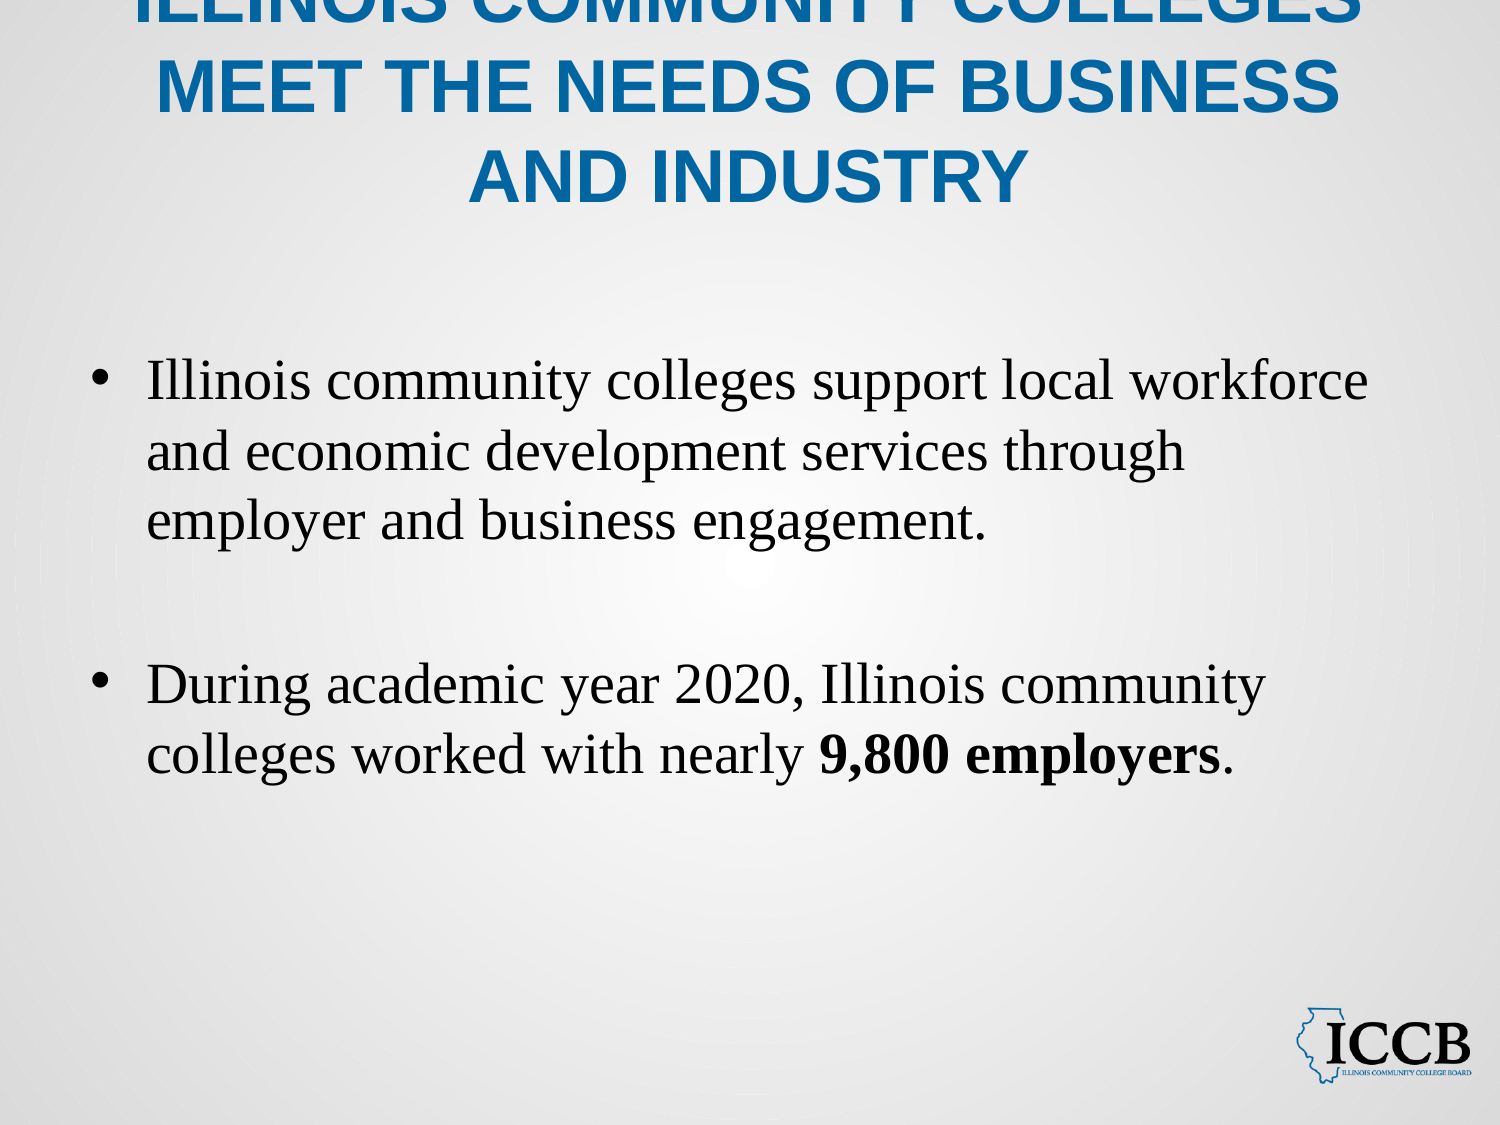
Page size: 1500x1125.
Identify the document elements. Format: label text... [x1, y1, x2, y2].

title Illinois Community Colleges Meet the Needs of Business and Industry [75, 99, 1424, 226]
picture [1275, 970, 1500, 1120]
list Illinois community colleges support local workforce and economic development services through employer and business engagement. During academic year 2020, Illinois community colleges worked with nearly 9,800 employers. [75, 262, 1425, 1005]
